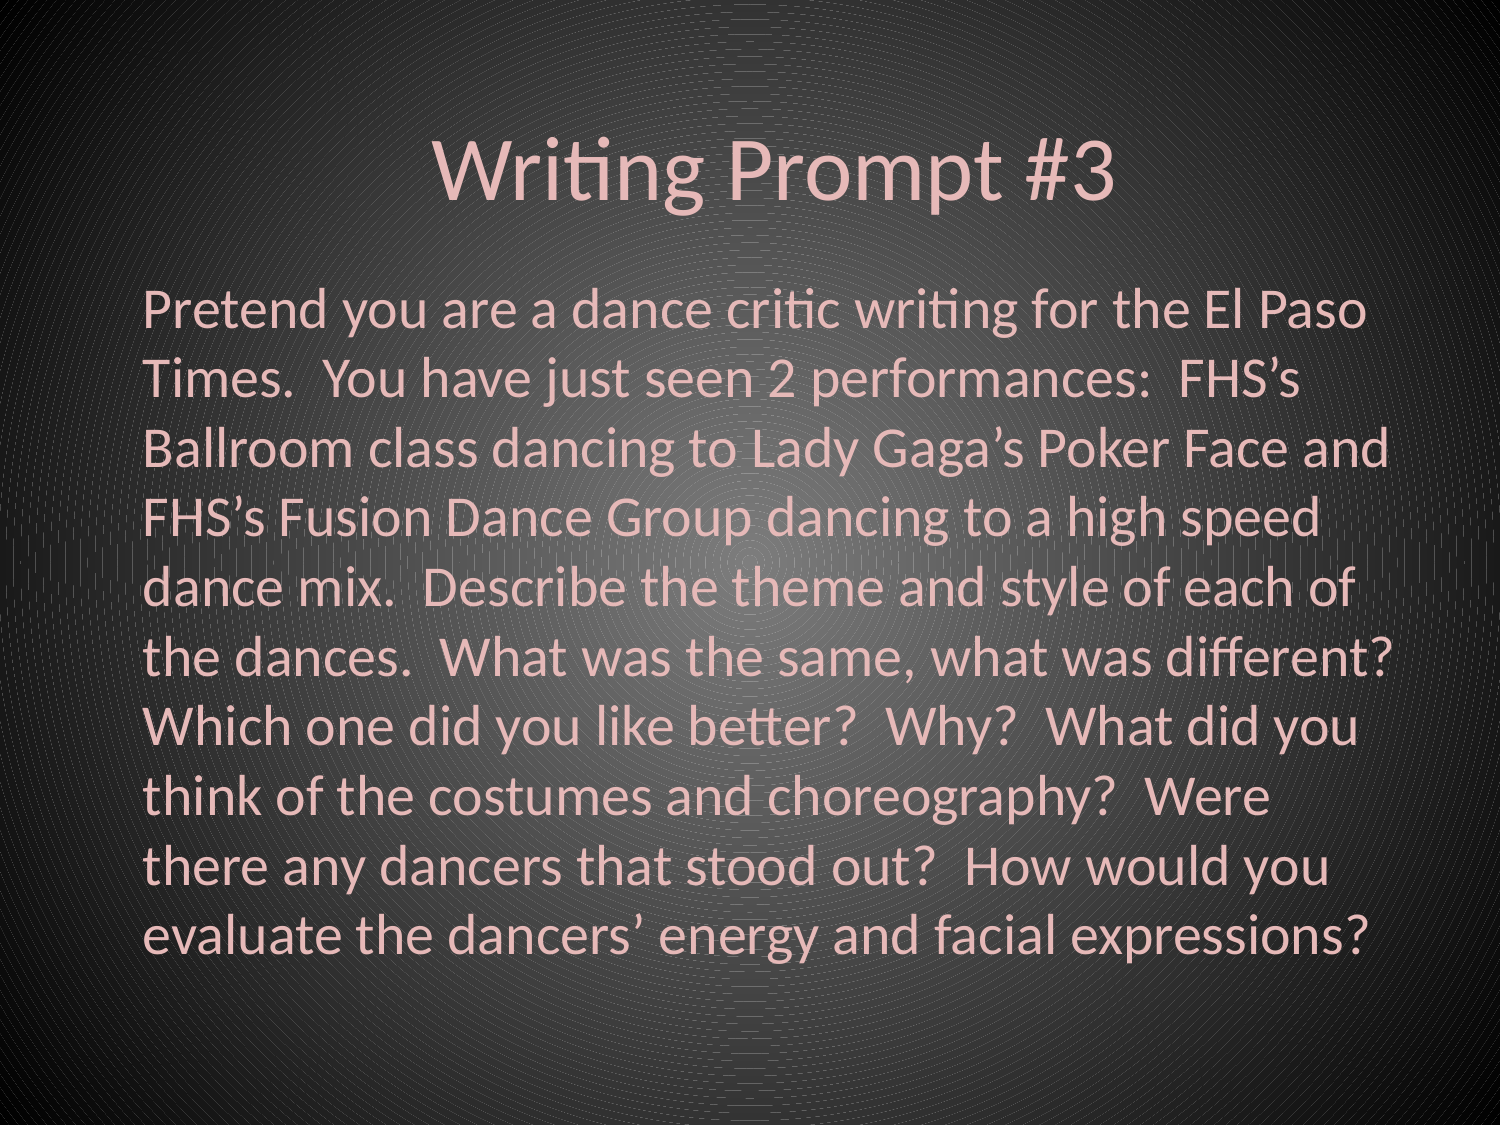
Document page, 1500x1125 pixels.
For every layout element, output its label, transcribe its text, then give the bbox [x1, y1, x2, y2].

text_box Writing Prompt #3 [99, 70, 1450, 258]
list Pretend you are a dance critic writing for the El Paso Times. You have just seen 2 performances: FHS’s Ballroom class dancing to Lady Gaga’s Poker Face and FHS’s Fusion Dance Group dancing to a high speed dance mix. Describe the theme and style of each of the dances. What was the same, what was different? Which one did you like better? Why? What did you think of the costumes and choreography? Were there any dancers that stood out? How would you evaluate the dancers’ energy and facial expressions? [75, 262, 1425, 1005]
